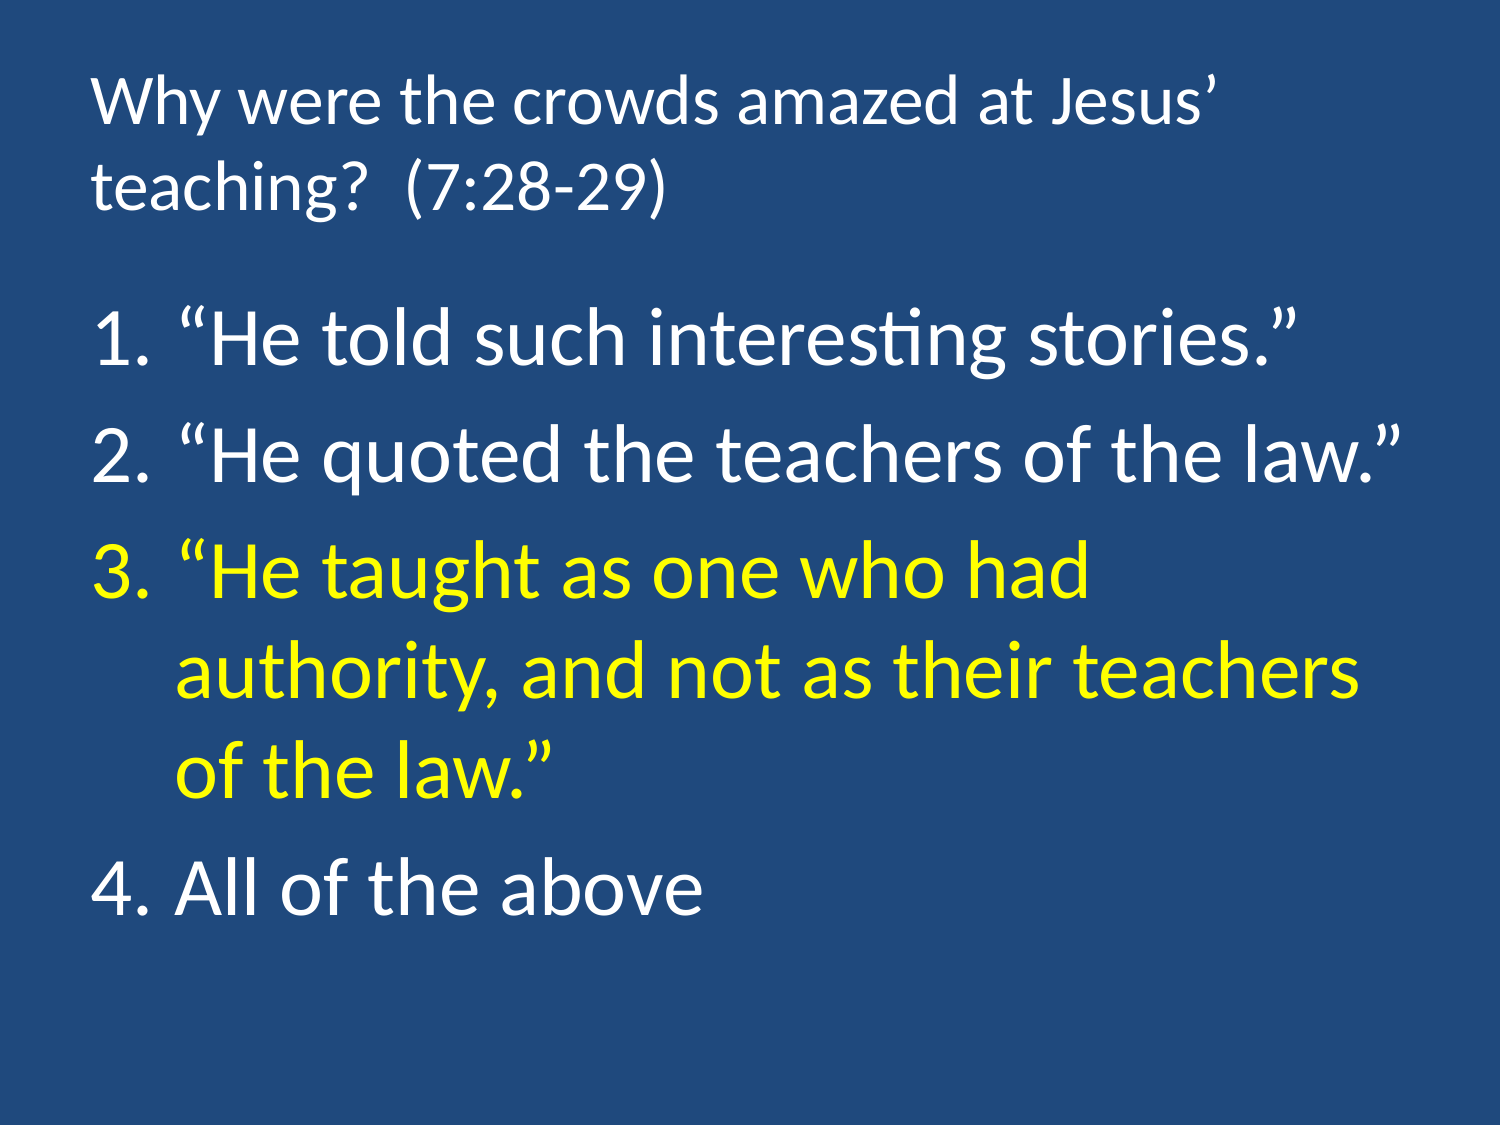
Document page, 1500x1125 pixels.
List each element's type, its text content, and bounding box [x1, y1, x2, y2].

list “He told such interesting stories.” “He quoted the teachers of the law.” “He taught as one who had authority, and not as their teachers of the law.” All of the above [75, 275, 1425, 1005]
title Why were the crowds amazed at Jesus’ teaching? (7:28-29) [75, 45, 1425, 233]
